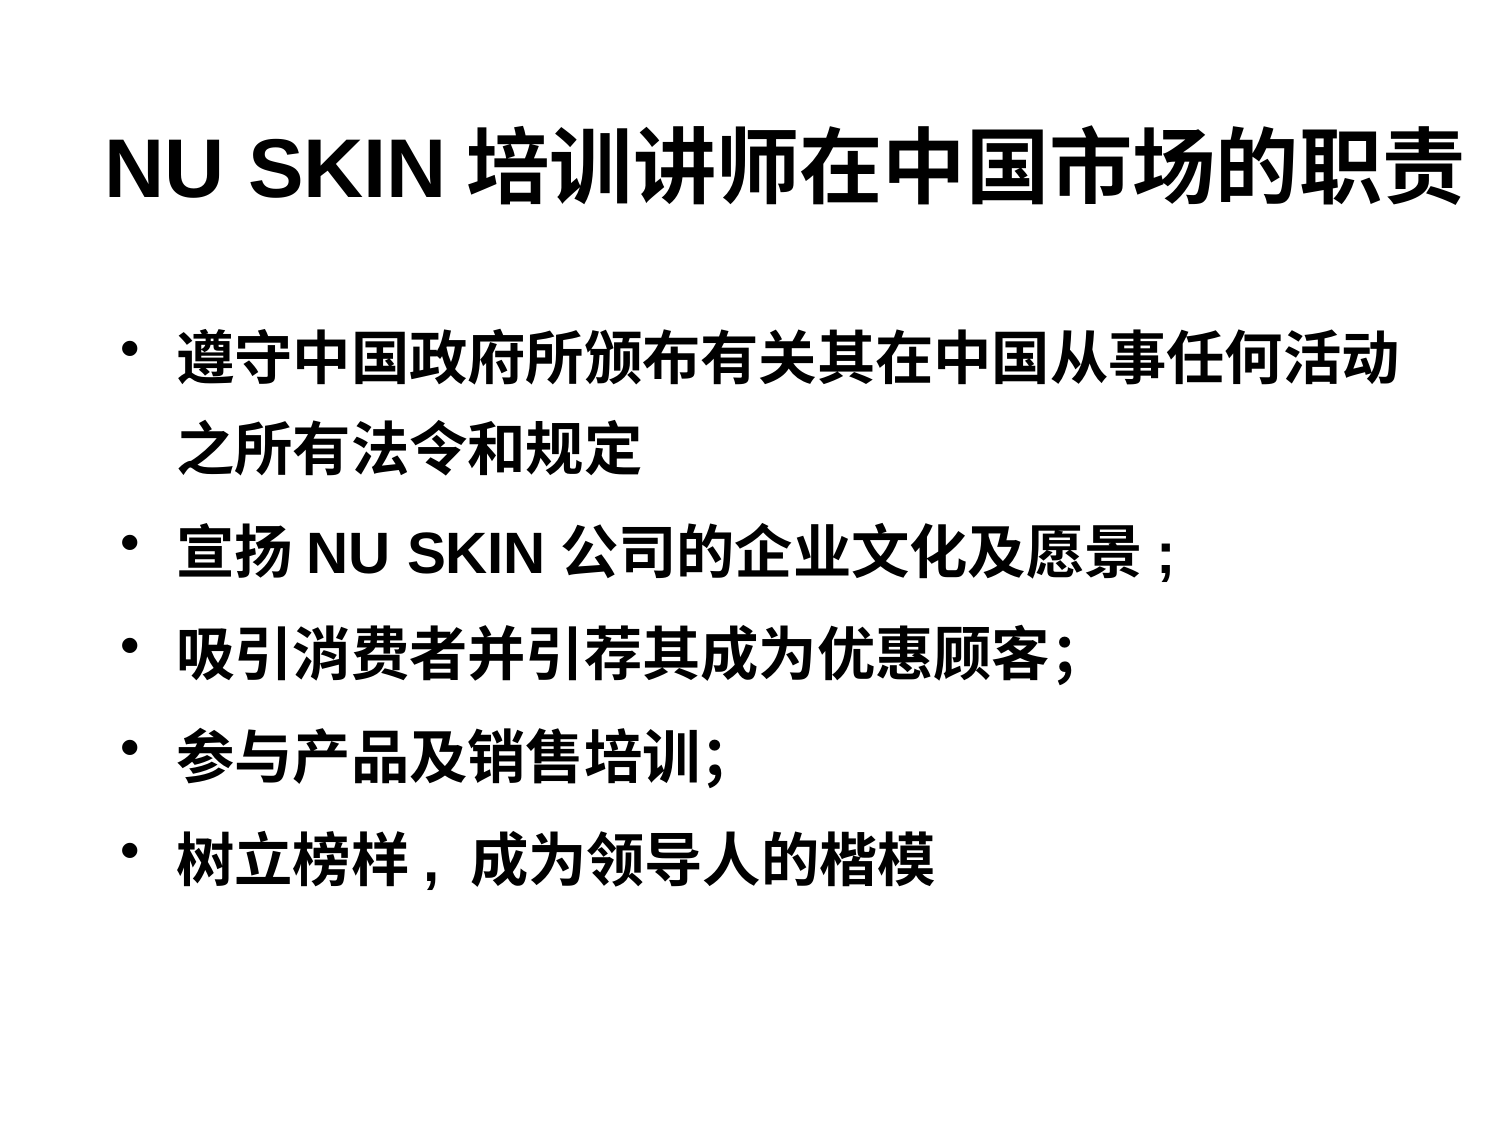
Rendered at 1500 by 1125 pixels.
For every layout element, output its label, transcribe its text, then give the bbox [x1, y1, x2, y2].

text_box NU SKIN培训讲师在中国市场的职责 [70, 70, 1500, 258]
text_box 遵守中国政府所颁布有关其在中国从事任何活动之所有法令和规定 宣扬NU SKIN公司的企业文化及愿景; 吸引消费者并引荐其成为优惠顾客； 参与产品及销售培训； 树立榜样, 成为领导人的楷模 [105, 292, 1443, 968]
